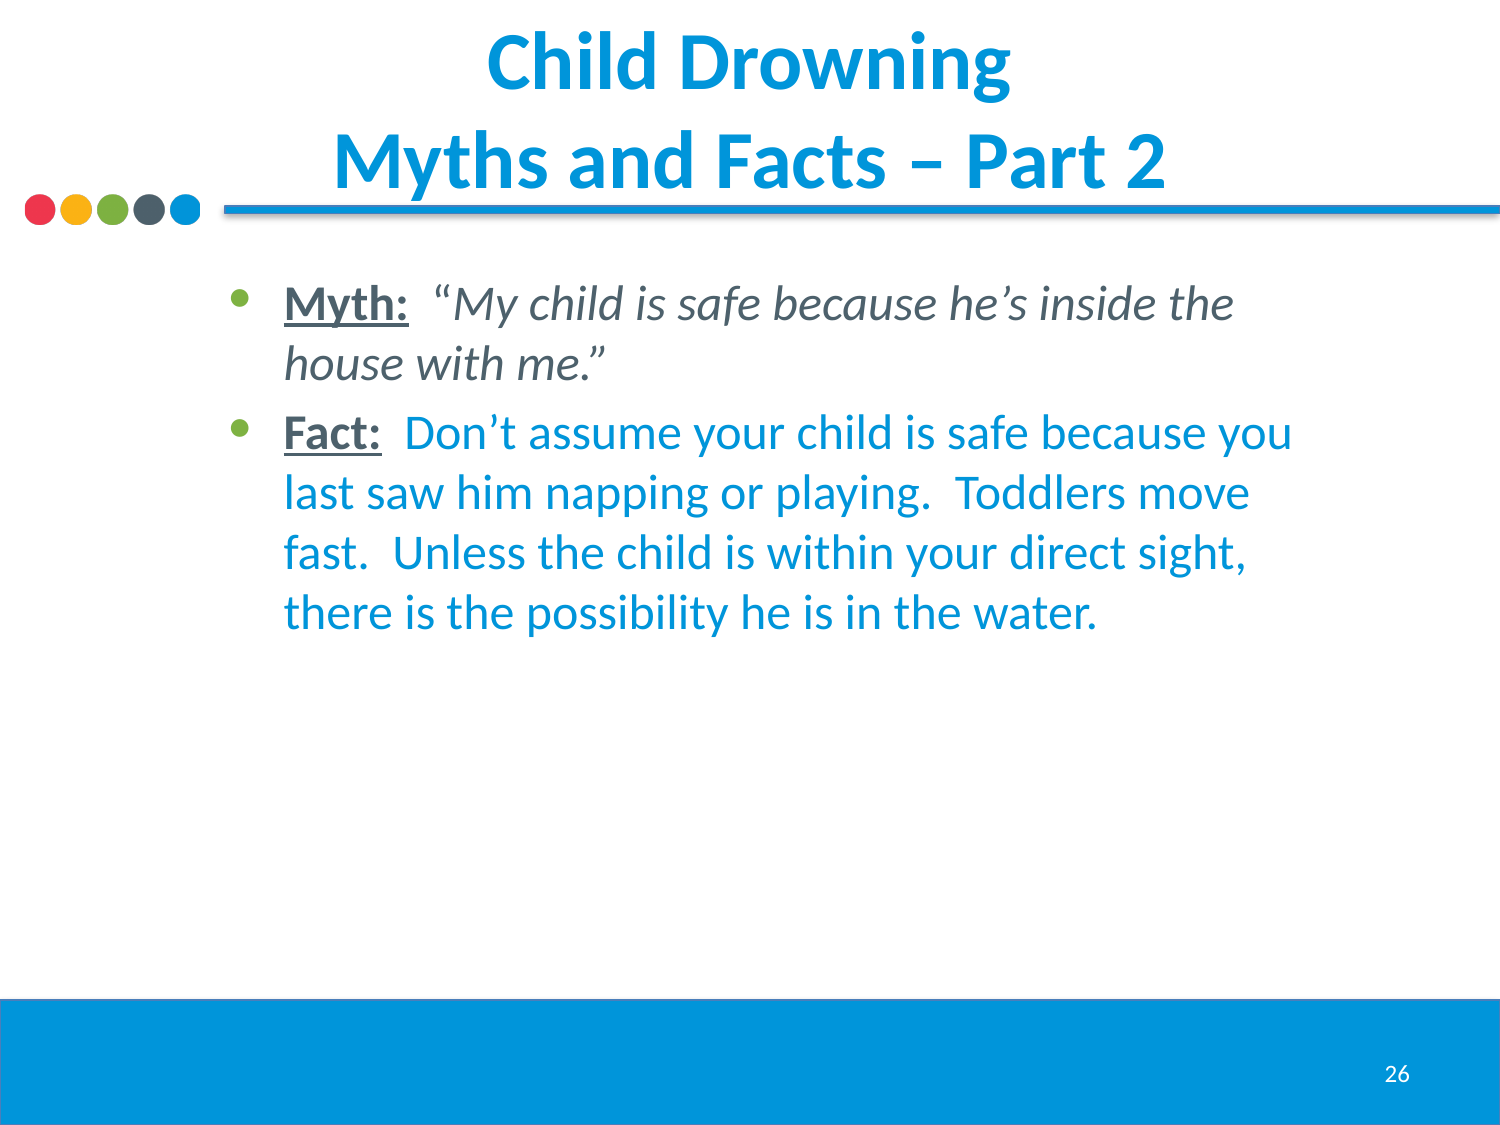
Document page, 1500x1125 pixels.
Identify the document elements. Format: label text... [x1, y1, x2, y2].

list Myth: “My child is safe because he’s inside the house with me.” Fact: Don’t assume your child is safe because you last saw him napping or playing. Toddlers move fast. Unless the child is within your direct sight, there is the possibility he is in the water. [212, 262, 1313, 1005]
slide_number 26 [1074, 1042, 1425, 1103]
title Child Drowning Myths and Facts – Part 2 [0, 0, 1500, 213]
